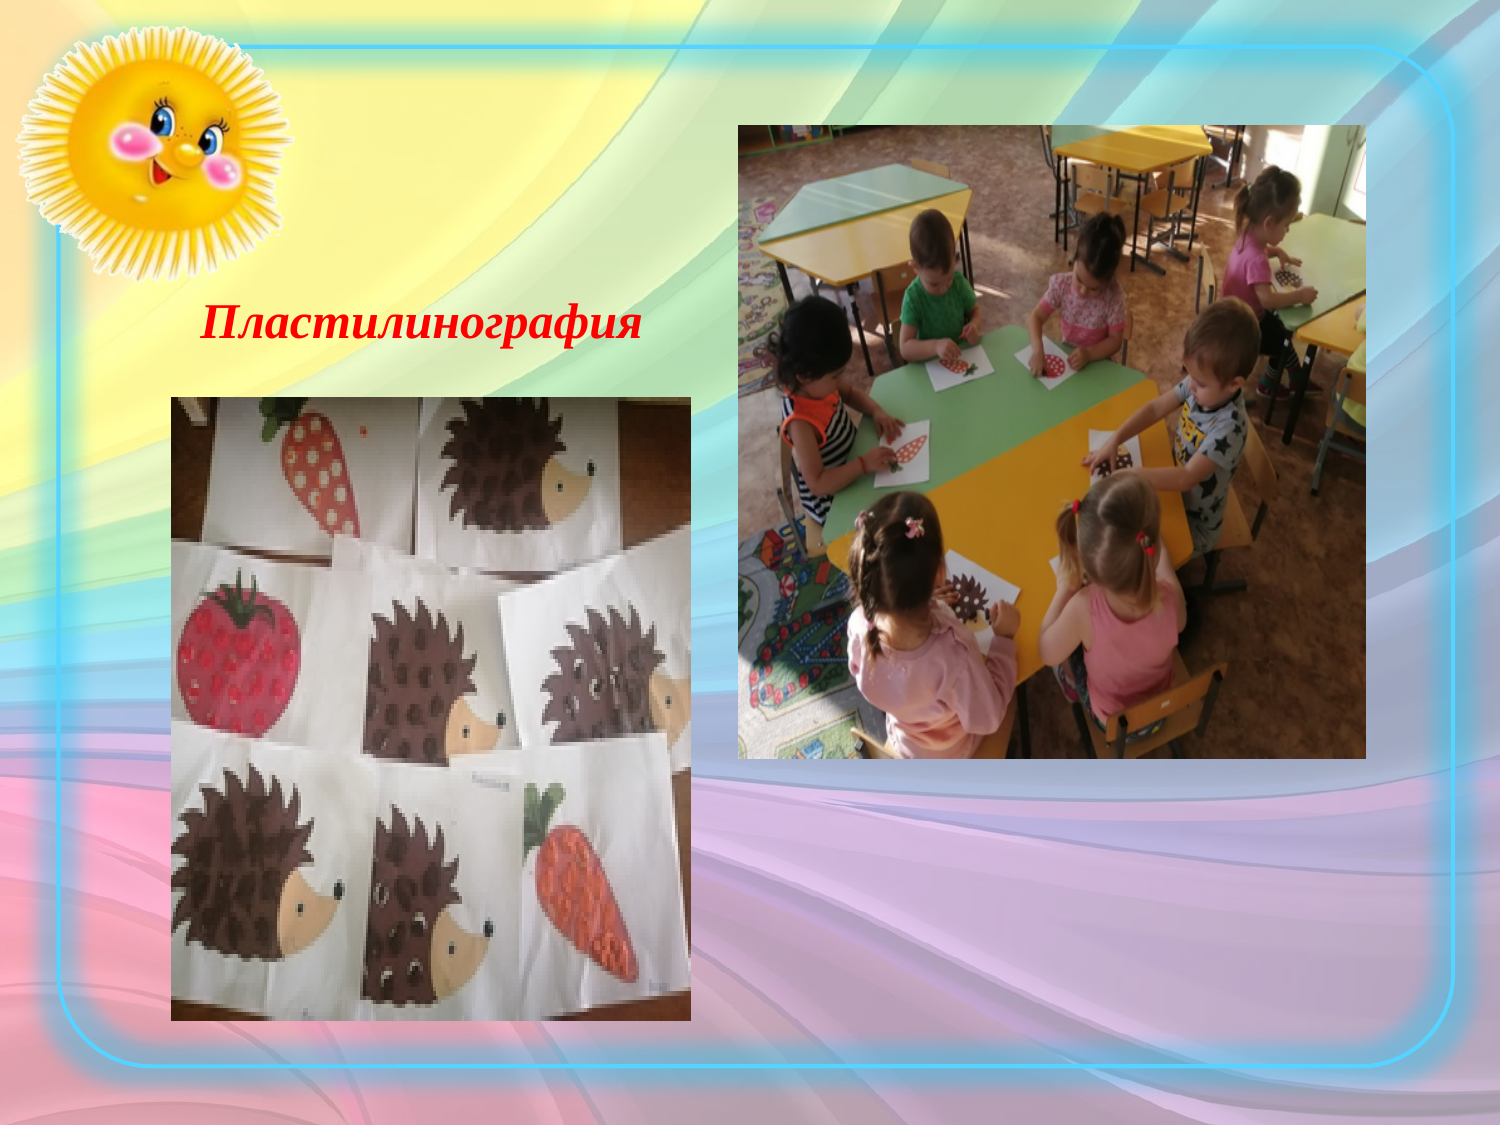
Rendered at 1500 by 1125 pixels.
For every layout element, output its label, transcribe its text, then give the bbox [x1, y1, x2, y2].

picture [11, 11, 340, 340]
picture [170, 396, 692, 1021]
picture [738, 125, 1366, 759]
text_box Пластилинография [105, 281, 732, 356]
